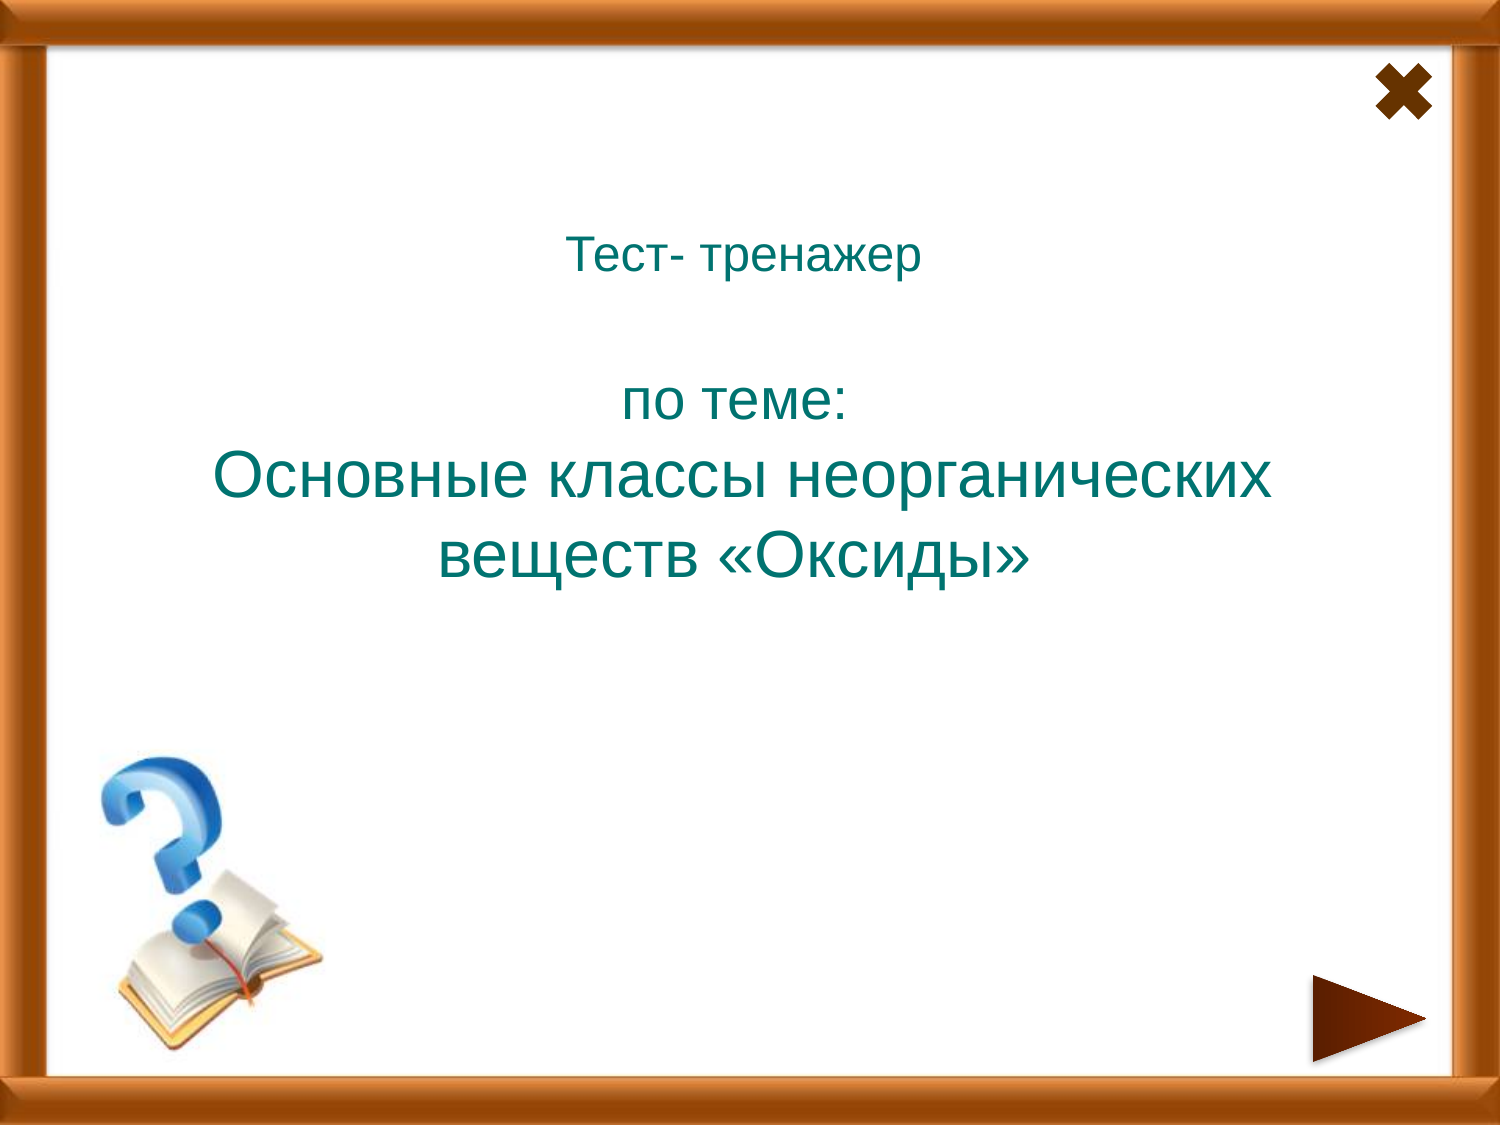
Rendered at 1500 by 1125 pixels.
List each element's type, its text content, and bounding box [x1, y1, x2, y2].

text_box [1310, 973, 1428, 1064]
title Тест- тренажер по теме: Основные классы неорганических веществ «Оксиды» [74, 249, 1413, 563]
picture [0, 0, 1500, 1125]
text_box [1373, 60, 1435, 122]
